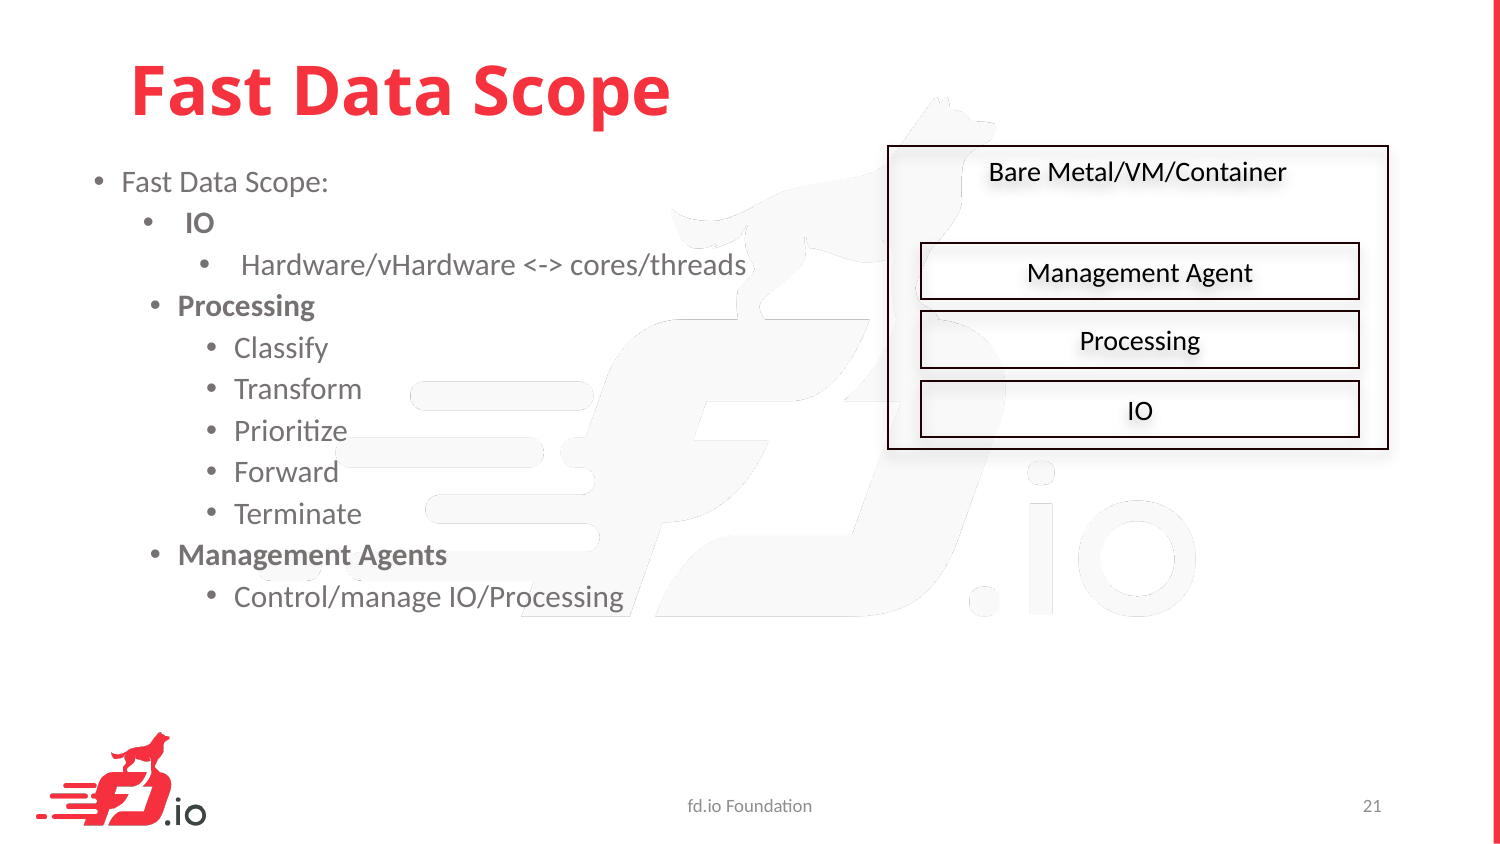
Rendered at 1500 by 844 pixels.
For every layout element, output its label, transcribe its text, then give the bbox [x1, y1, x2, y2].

text_box Bare Metal/VM/Container [887, 145, 1389, 450]
slide_number 21 [1340, 782, 1397, 827]
list Fast Data Scope: IO Hardware/vHardware <-> cores/threads Processing Classify Transform Prioritize Forward Terminate Management Agents Control/manage IO/Processing [78, 158, 1389, 741]
title Fast Data Scope [115, 22, 1425, 164]
footer fd.io Foundation [496, 782, 1004, 827]
picture [35, 731, 207, 827]
